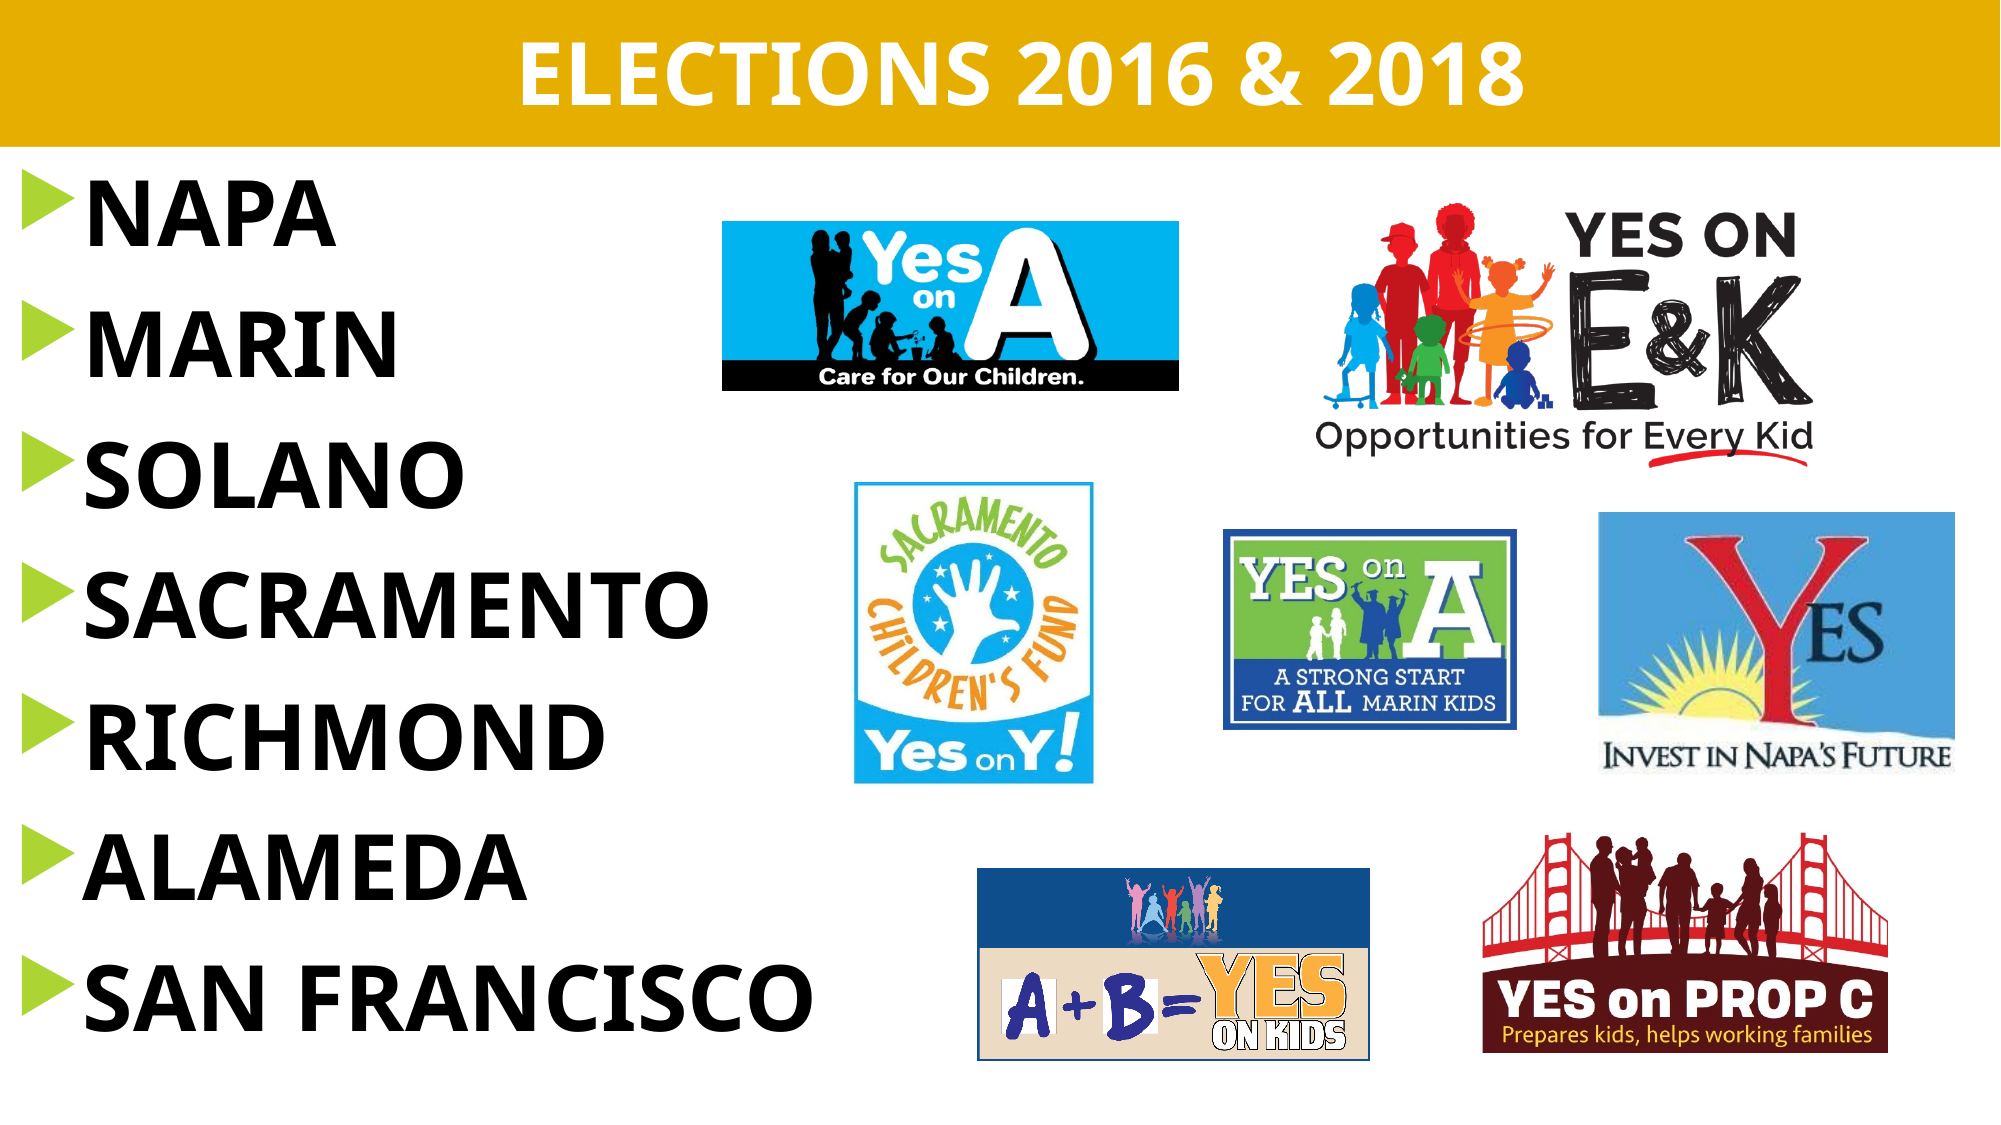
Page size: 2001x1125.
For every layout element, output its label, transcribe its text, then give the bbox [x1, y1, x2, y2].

picture [824, 482, 1130, 787]
picture [1223, 529, 1517, 730]
picture [1598, 512, 1955, 780]
picture [863, 231, 906, 284]
picture [1482, 830, 1888, 1053]
picture [976, 868, 1371, 1062]
picture [1314, 196, 1817, 472]
list NAPA MARIN SOLANO SACRAMENTO RICHMOND ALAMEDA SAN FRANCISCO [0, 146, 2000, 1125]
picture [914, 290, 955, 308]
picture [947, 244, 982, 283]
picture [721, 228, 1179, 391]
title ELECTIONS 2016 & 2018 [0, 0, 2000, 146]
picture [902, 244, 942, 282]
